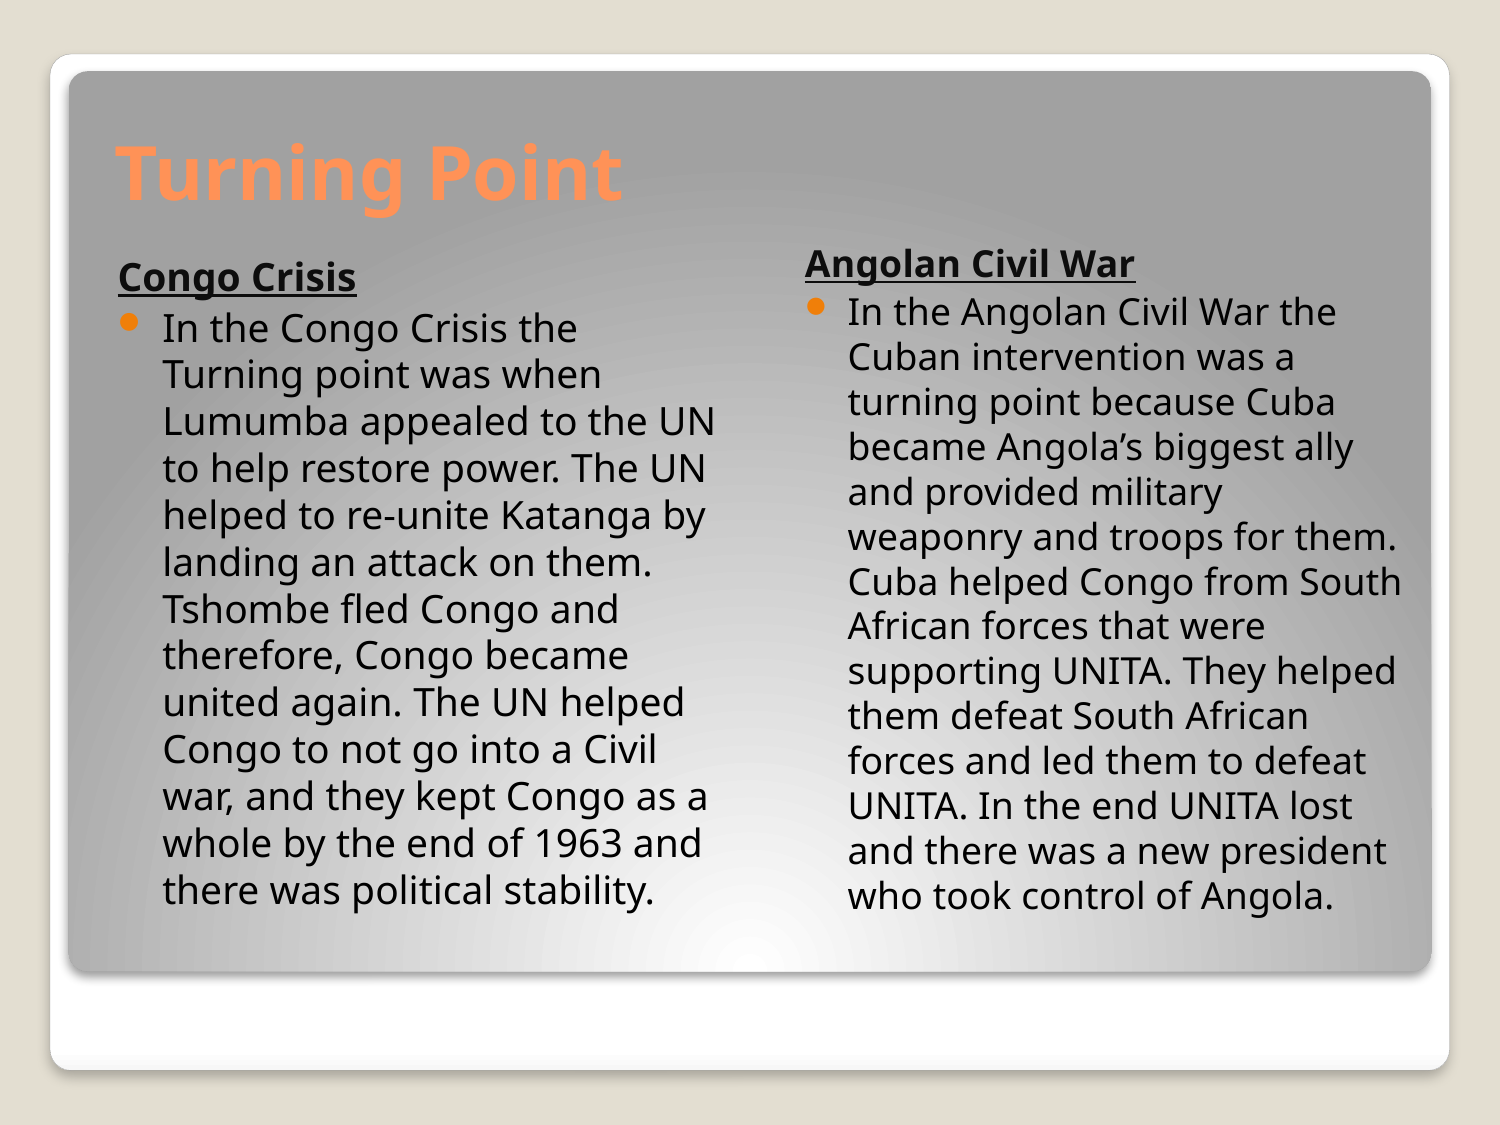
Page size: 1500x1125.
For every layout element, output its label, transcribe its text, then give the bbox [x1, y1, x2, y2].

list Congo Crisis In the Congo Crisis the Turning point was when Lumumba appealed to the UN to help restore power. The UN helped to re-unite Katanga by landing an attack on them. Tshombe fled Congo and therefore, Congo became united again. The UN helped Congo to not go into a Civil war, and they kept Congo as a whole by the end of 1963 and there was political stability. [87, 237, 733, 958]
list Angolan Civil War In the Angolan Civil War the Cuban intervention was a turning point because Cuba became Angola’s biggest ally and provided military weaponry and troops for them. Cuba helped Congo from South African forces that were supporting UNITA. They helped them defeat South African forces and led them to defeat UNITA. In the end UNITA lost and there was a new president who took control of Angola. [774, 224, 1420, 945]
title Turning Point [99, 50, 1443, 223]
